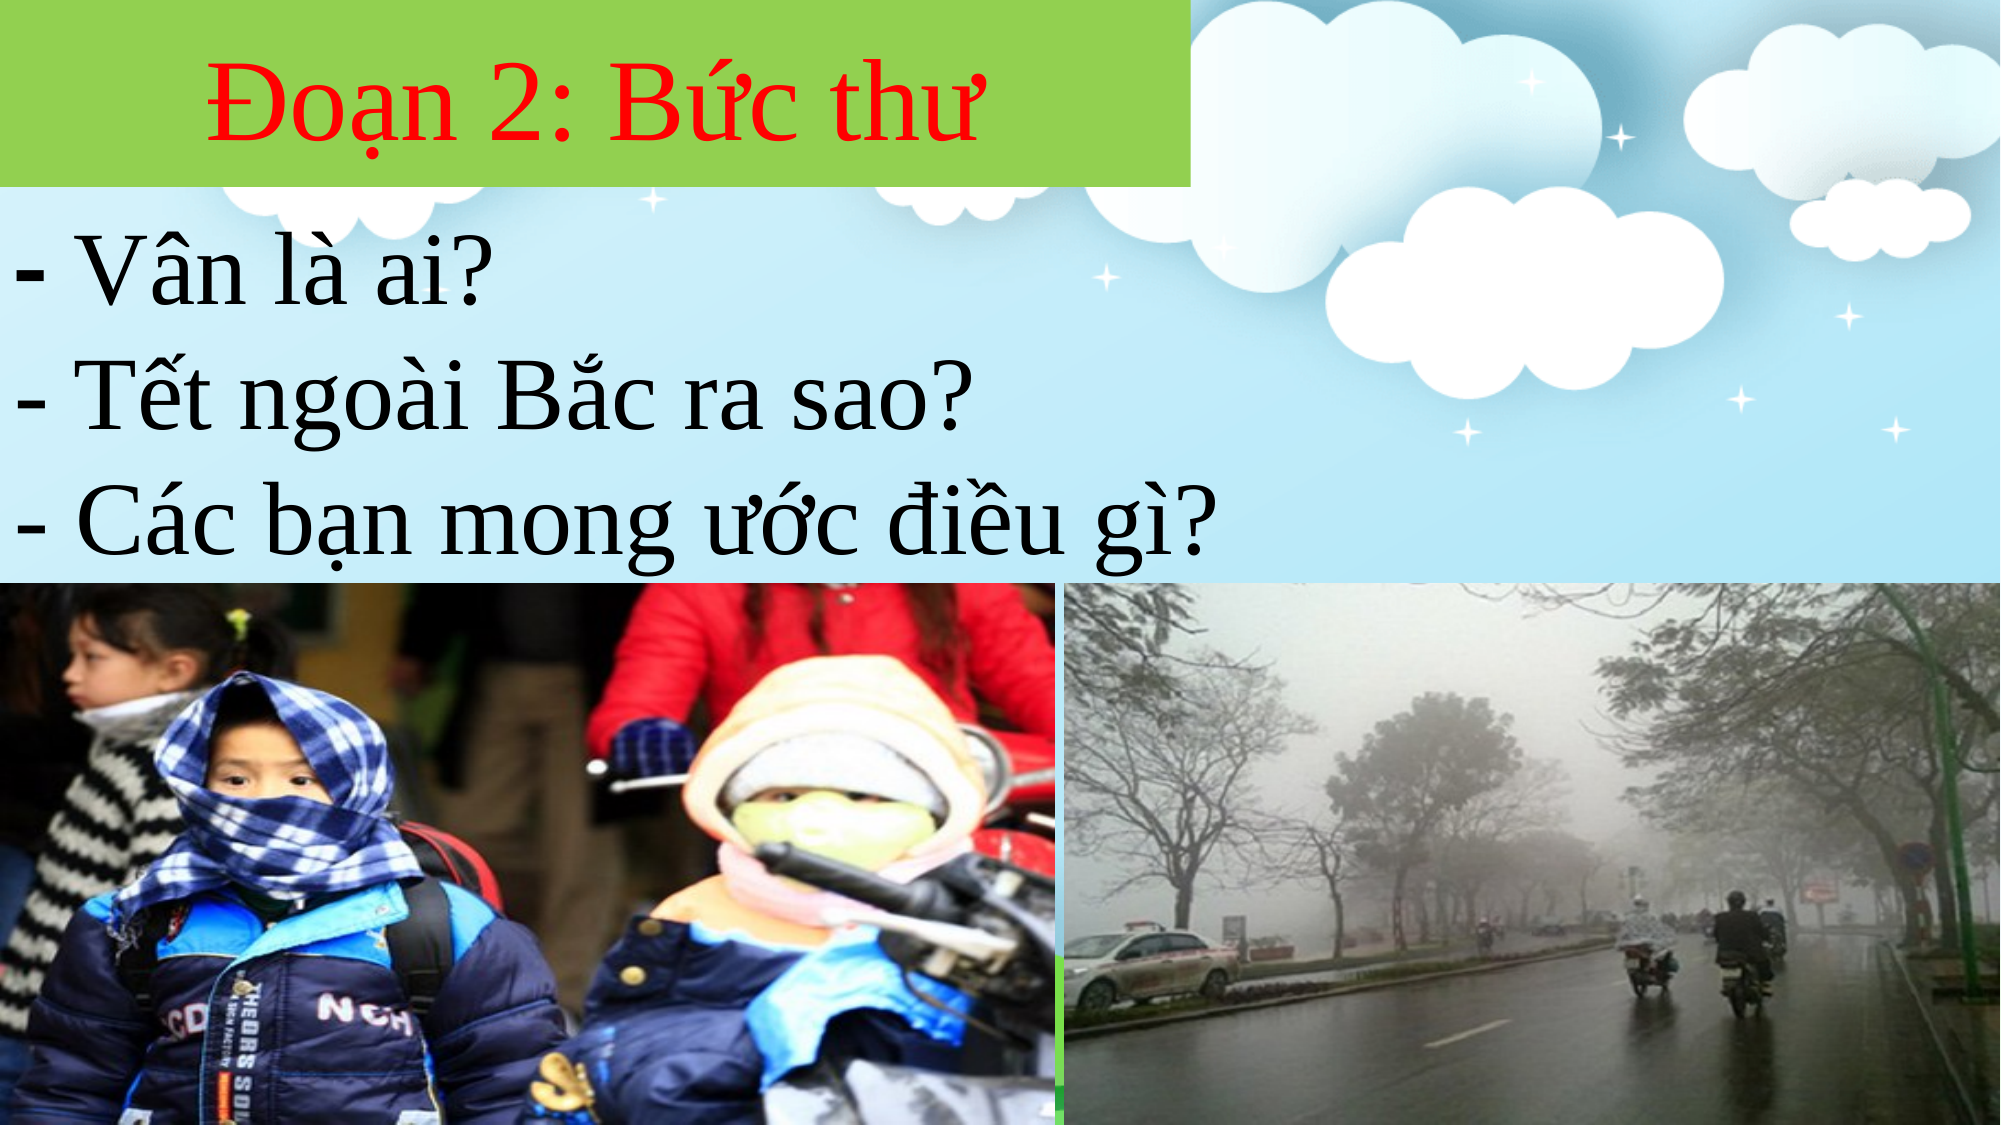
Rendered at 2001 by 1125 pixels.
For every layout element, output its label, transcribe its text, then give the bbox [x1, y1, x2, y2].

title Đoạn 2: Bức thư [0, 0, 1191, 187]
picture [0, 0, 2001, 1125]
text_box - Vân là ai? - Tết ngoài Bắc ra sao? - Các bạn mong ước điều gì? [0, 192, 1416, 622]
